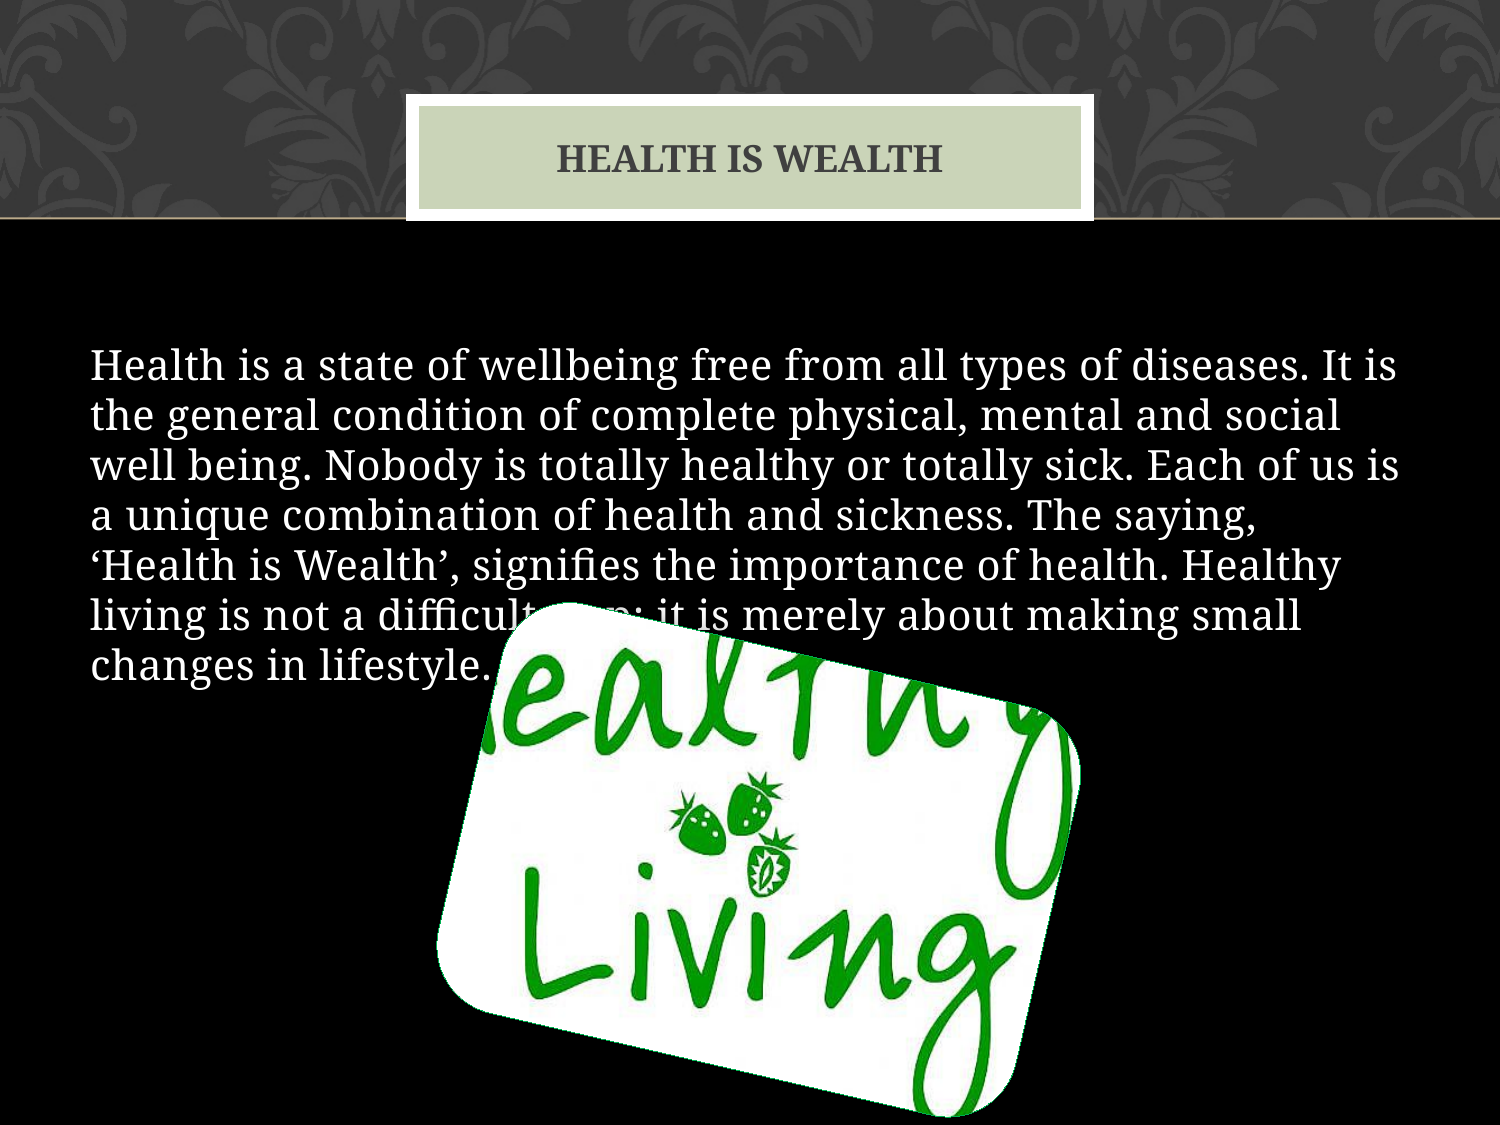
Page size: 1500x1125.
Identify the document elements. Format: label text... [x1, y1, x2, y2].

title Health is Wealth [406, 94, 1094, 221]
picture [436, 602, 1081, 1117]
list Health is a state of wellbeing free from all types of diseases. It is the general condition of complete physical, mental and social well being. Nobody is totally healthy or totally sick. Each of us is a unique combination of health and sickness. The saying, ‘Health is Wealth’, signifies the importance of health. Healthy living is not a difficult step; it is merely about making small changes in lifestyle. [75, 331, 1425, 1000]
